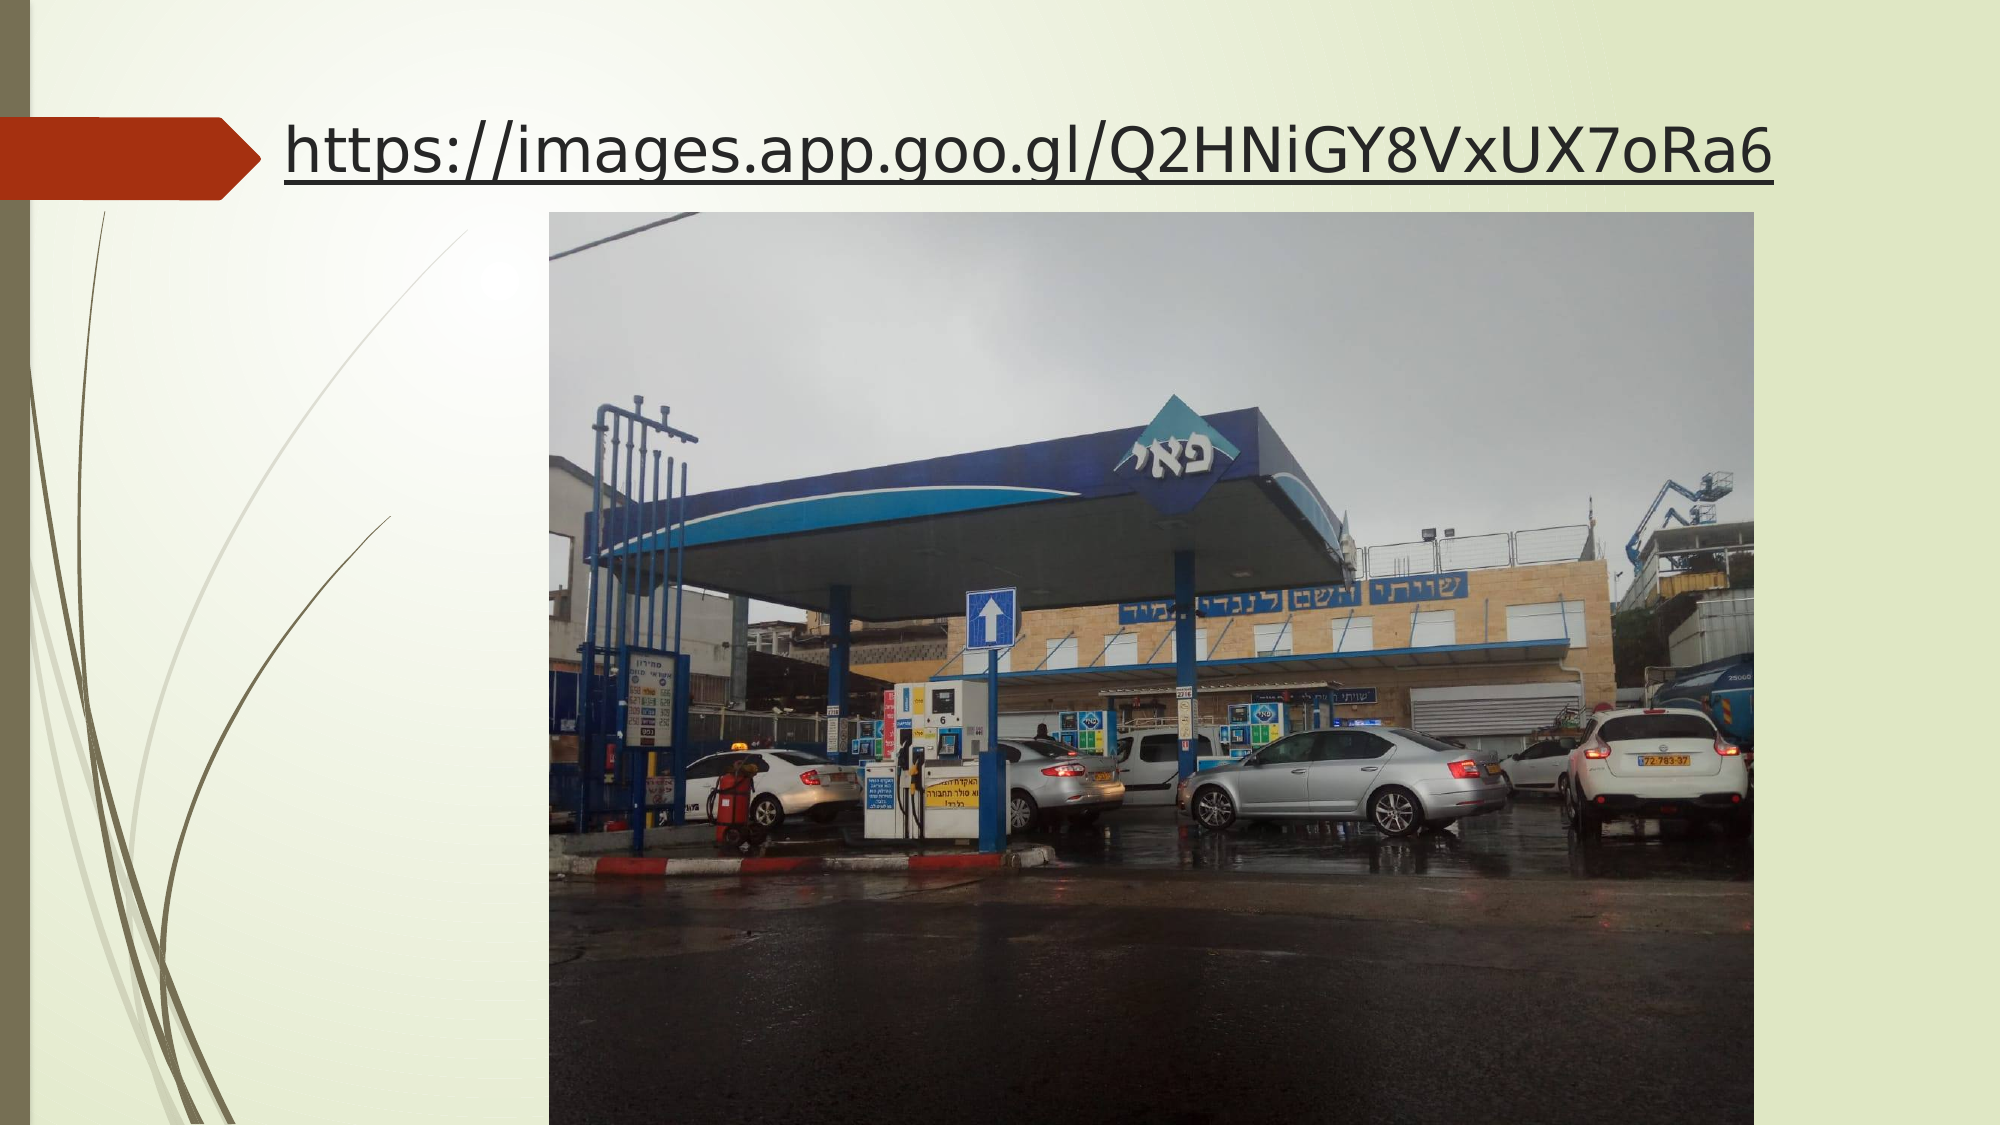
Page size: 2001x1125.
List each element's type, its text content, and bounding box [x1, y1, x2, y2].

title https://images.app.goo.gl/Q2HNiGY8VxUX7oRa6 [268, 102, 1888, 313]
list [549, 211, 1754, 1125]
